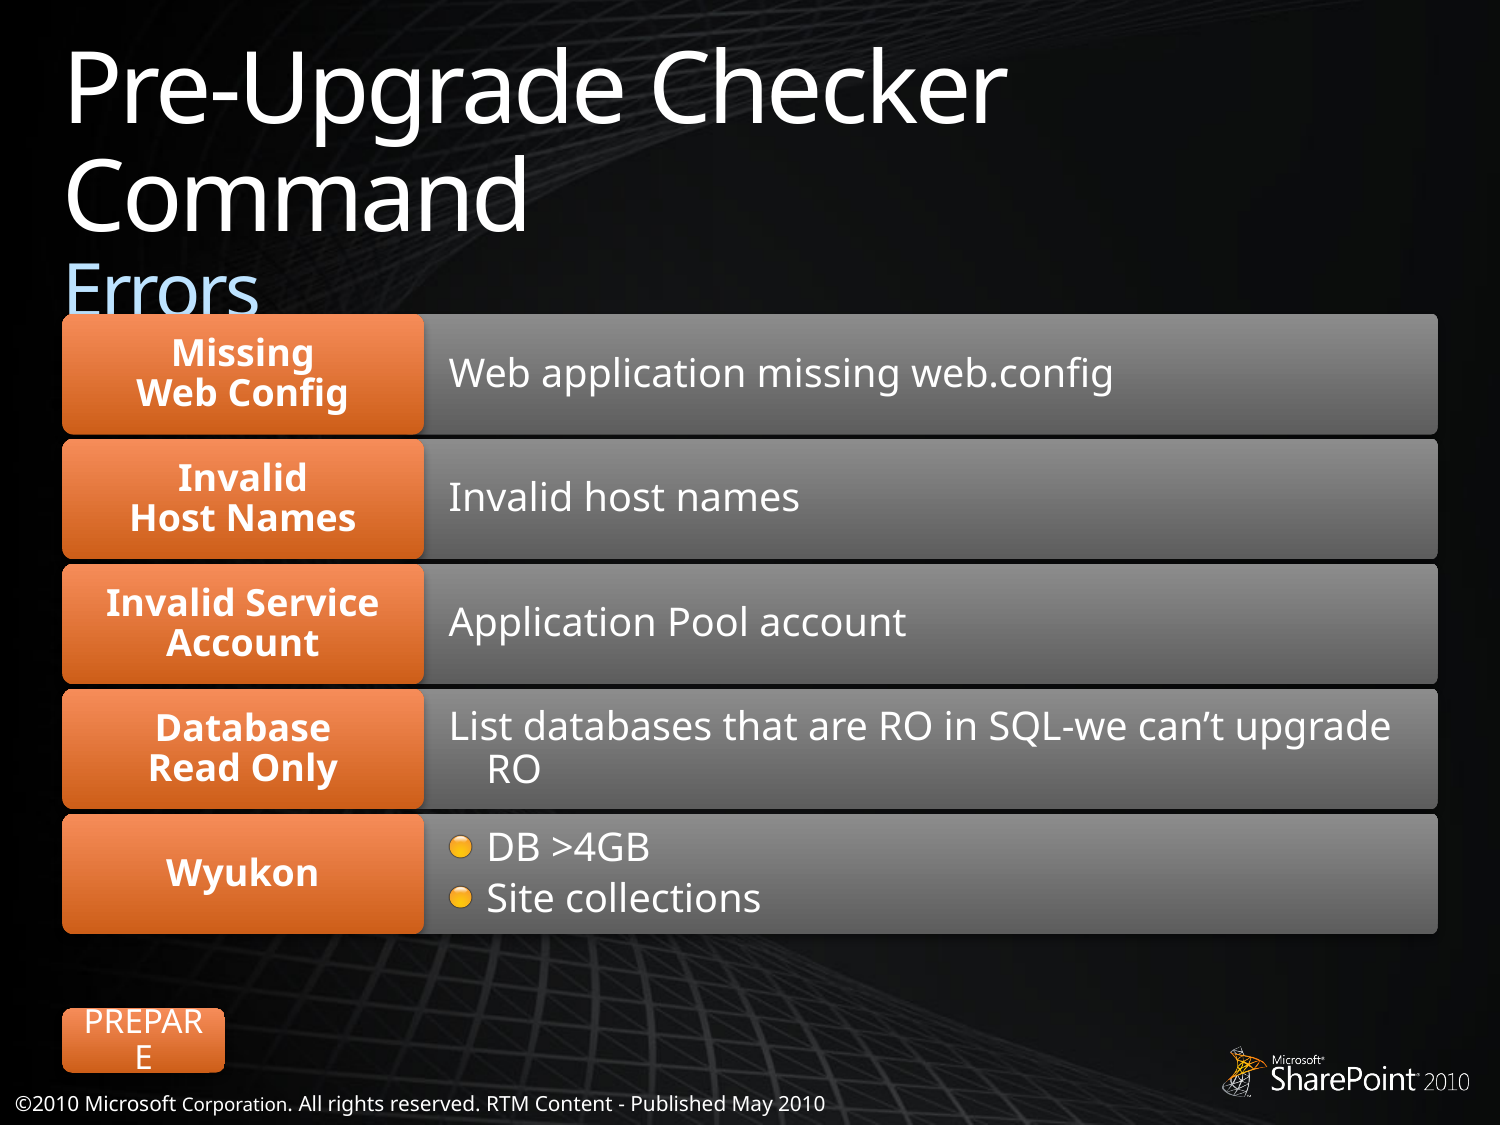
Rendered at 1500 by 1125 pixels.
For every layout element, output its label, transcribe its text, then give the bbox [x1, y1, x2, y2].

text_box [62, 813, 1438, 935]
title Pre-Upgrade Checker Command Errors [62, 37, 1438, 229]
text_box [62, 438, 1438, 560]
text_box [62, 688, 1438, 810]
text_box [62, 563, 1438, 685]
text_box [62, 313, 1438, 435]
picture [0, 0, 1500, 1125]
